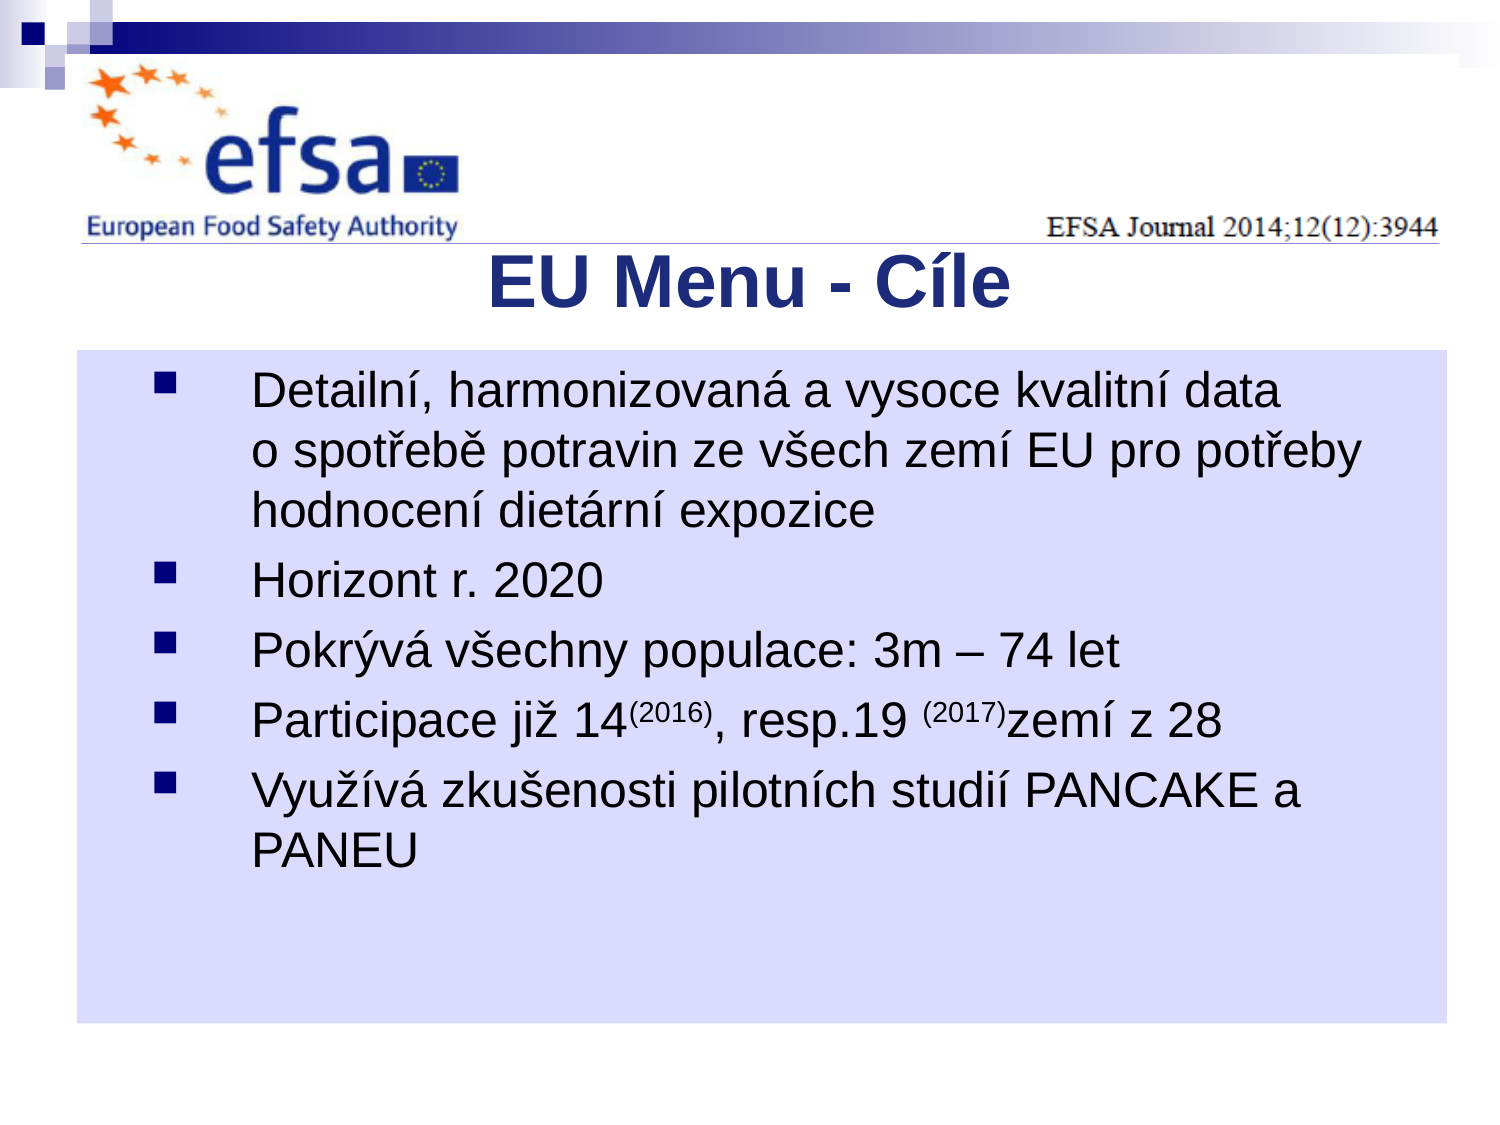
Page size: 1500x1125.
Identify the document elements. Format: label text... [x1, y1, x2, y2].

picture [64, 54, 1460, 244]
list Detailní, harmonizovaná a vysoce kvalitní data o spotřebě potravin ze všech zemí EU pro potřeby hodnocení dietární expozice Horizont r. 2020 Pokrývá všechny populace: 3m – 74 let Participace již 14(2016), resp.19 (2017)zemí z 28 Využívá zkušenosti pilotních studií PANCAKE a PANEU [76, 349, 1448, 1024]
title EU Menu - Cíle [74, 252, 1426, 301]
